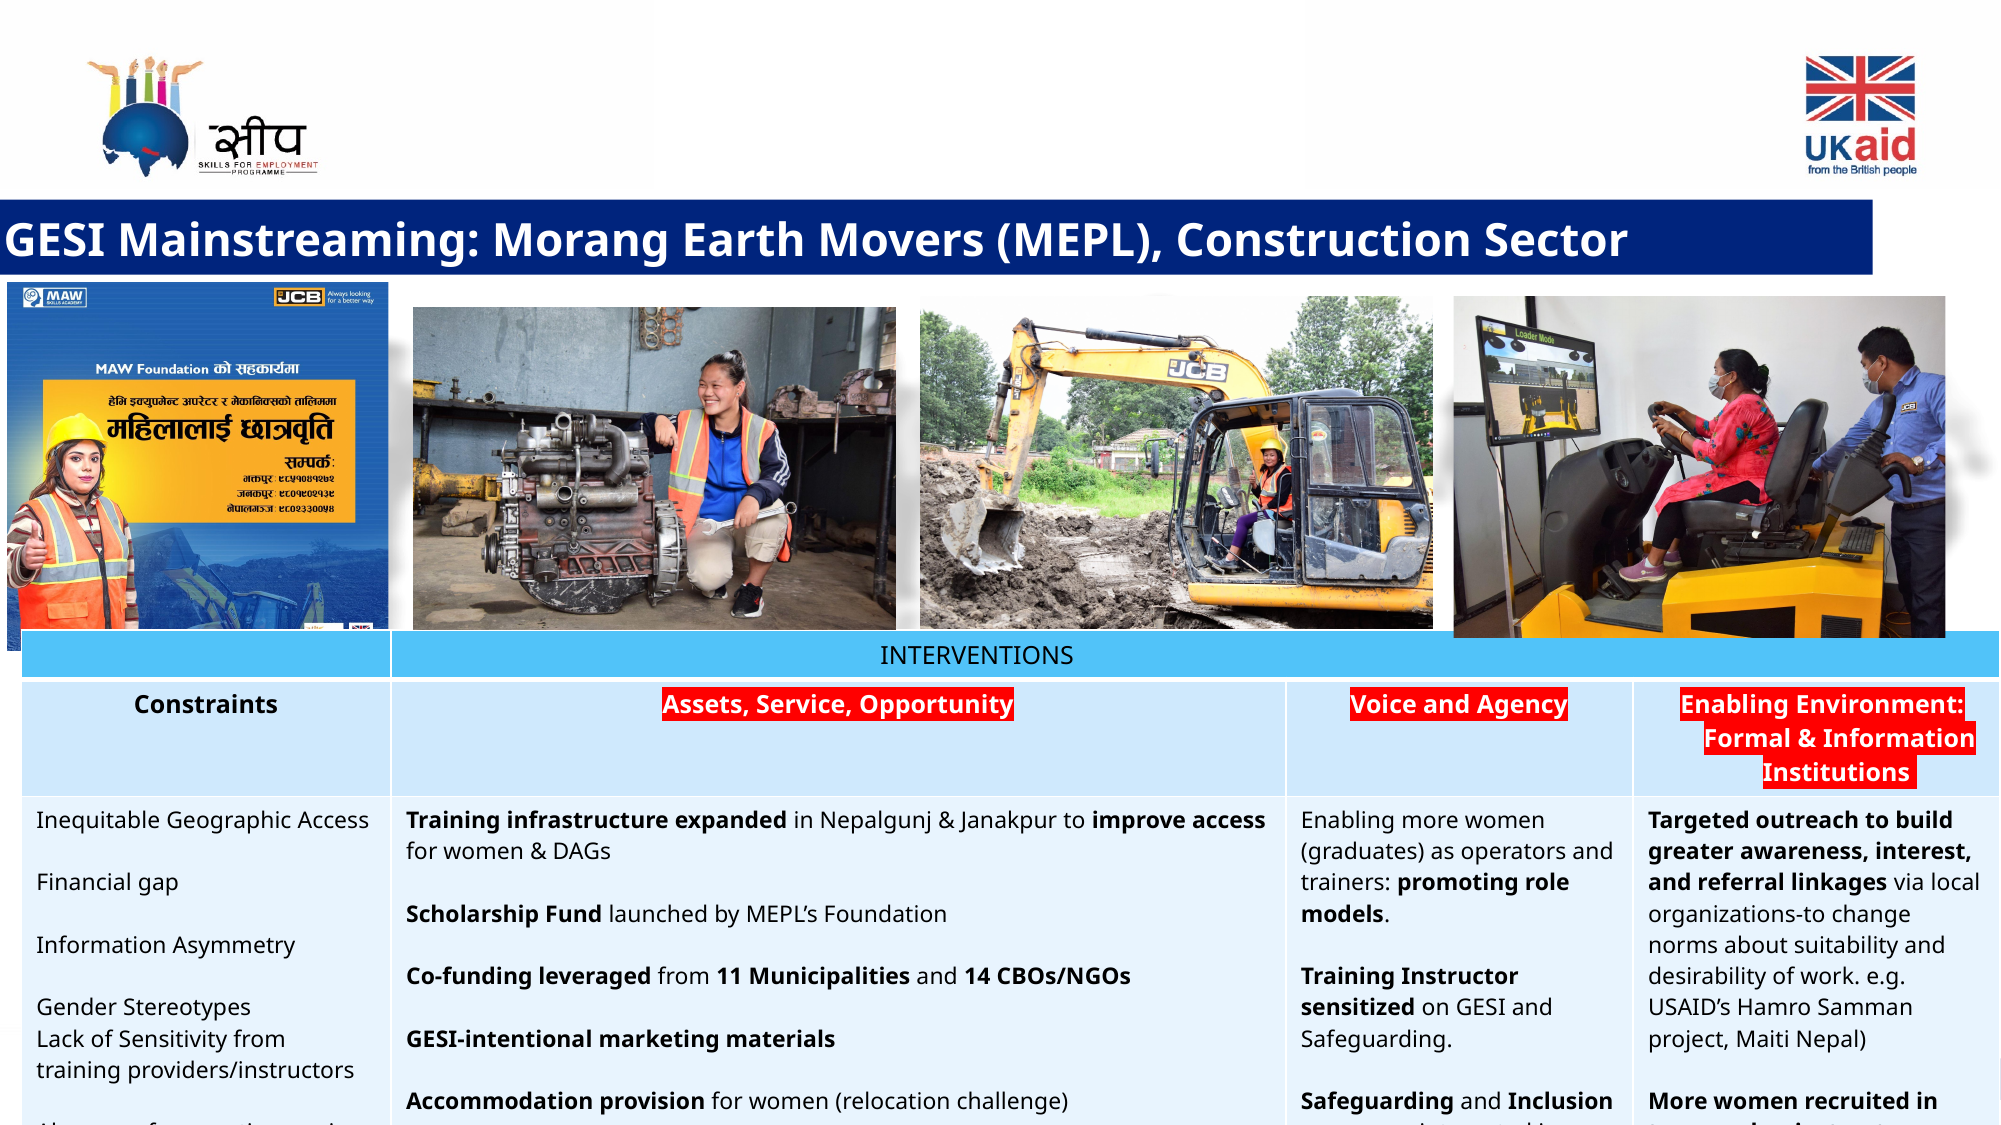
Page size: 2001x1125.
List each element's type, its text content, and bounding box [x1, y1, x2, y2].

table_header INTERVENTIONS [392, 631, 1999, 677]
table_cell Assets, Service, Opportunity [392, 682, 1285, 796]
table_header [22, 657, 390, 677]
table_cell Enabling more women (graduates) as operators and trainers: promoting role models. Training Instructor sensitized on GESI and Safeguarding. Safeguarding and Inclusion messages integrated in skilling curricula. [1287, 797, 1632, 1125]
table_cell Targeted outreach to build greater awareness, interest, and referral linkages via local organizations-to change norms about suitability and desirability of work. e.g. USAID’s Hamro Samman project, Maiti Nepal) More women recruited in team and as instructors. [1634, 797, 1999, 1125]
picture [0, 0, 2001, 1125]
table_cell Inequitable Geographic Access Financial gap Information Asymmetry Gender Stereotypes Lack of Sensitivity from training providers/instructors Absence of supportive services [22, 797, 390, 1125]
list GESI Mainstreaming: Morang Earth Movers (MEPL), Construction Sector [0, 190, 1890, 274]
table_cell Training infrastructure expanded in Nepalgunj & Janakpur to improve access for women & DAGs Scholarship Fund launched by MEPL’s Foundation Co-funding leveraged from 11 Municipalities and 14 CBOs/NGOs GESI-intentional marketing materials Accommodation provision for women (relocation challenge) Extensive outreach: social media, local GoN, NGOs, community mobilization [392, 797, 1285, 1125]
table_cell Constraints [22, 682, 390, 796]
table_cell Voice and Agency [1287, 682, 1632, 796]
table_cell Enabling Environment: Formal & Information Institutions [1634, 682, 1999, 796]
